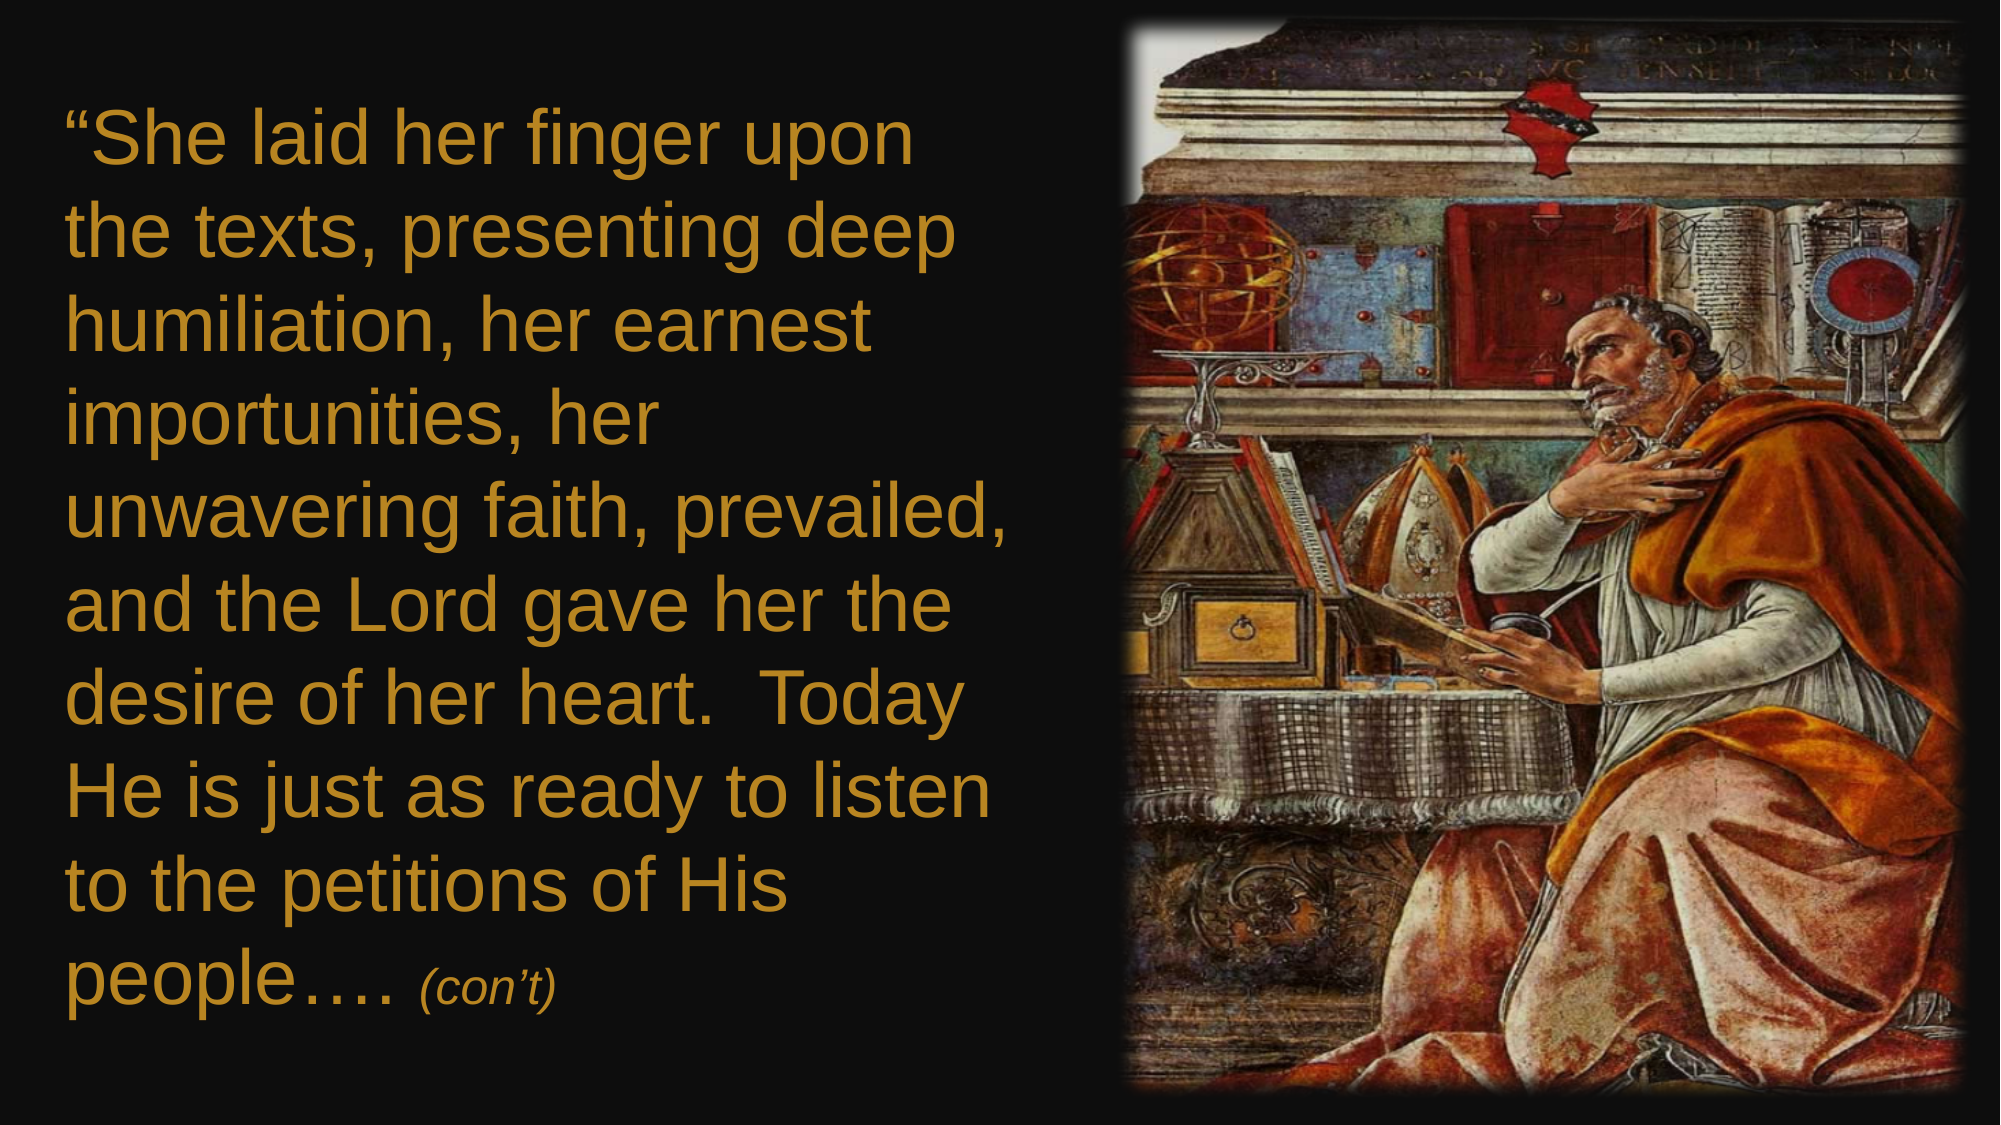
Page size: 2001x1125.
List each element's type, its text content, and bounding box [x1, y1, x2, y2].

text_box “She laid her finger upon the texts, presenting deep humiliation, her earnest importunities, her unwavering faith, prevailed, and the Lord gave her the desire of her heart. Today He is just as ready to listen to the petitions of His people…. (con’t) [50, 79, 1050, 1028]
picture [1116, 12, 1974, 1101]
